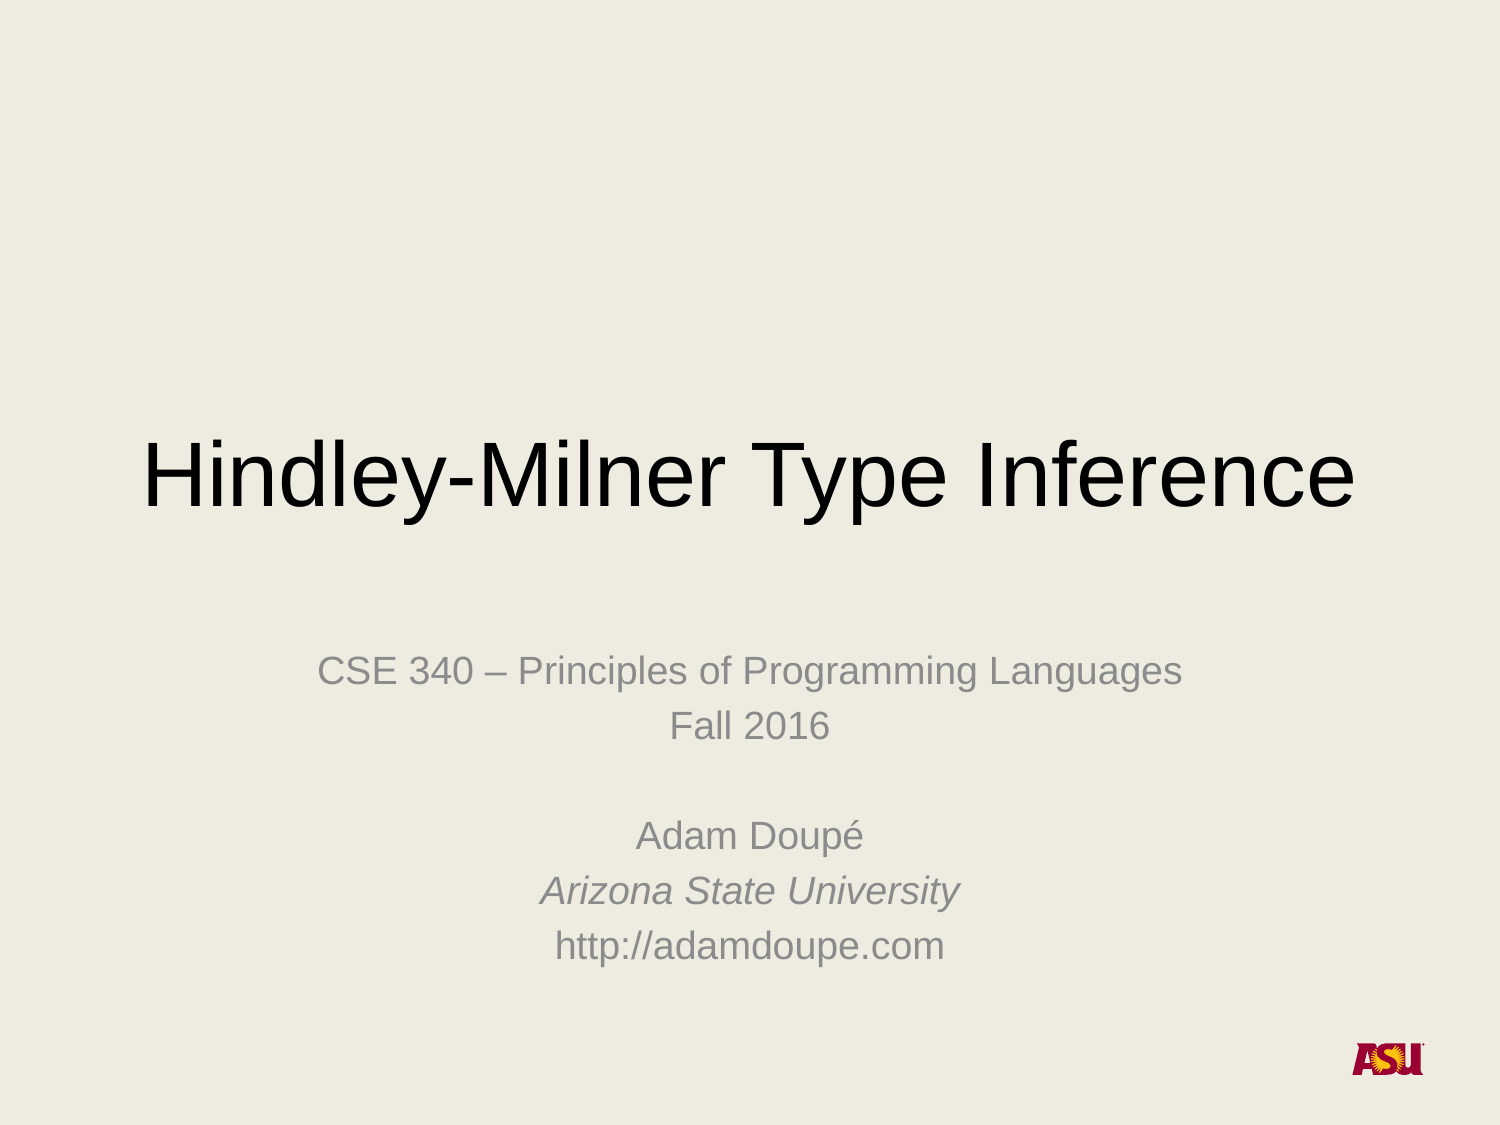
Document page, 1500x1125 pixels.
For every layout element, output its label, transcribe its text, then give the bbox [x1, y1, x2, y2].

subtitle CSE 340 – Principles of Programming Languages Fall 2016 Adam Doupé Arizona State University http://adamdoupe.com [225, 637, 1275, 976]
title Hindley-Milner Type Inference [112, 349, 1388, 591]
